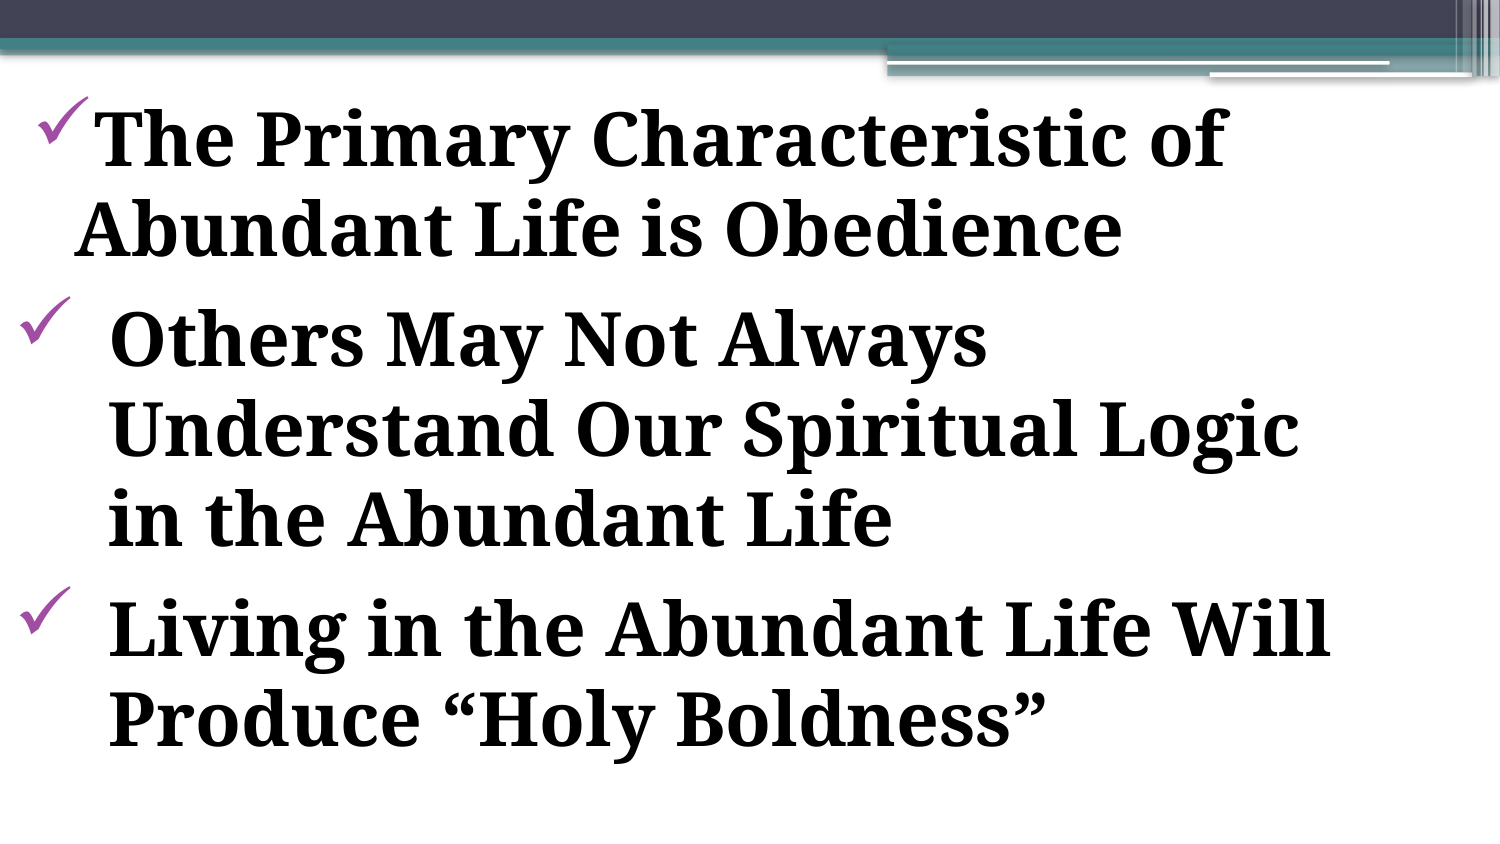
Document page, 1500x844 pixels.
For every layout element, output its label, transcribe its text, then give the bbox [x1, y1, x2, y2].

list The Primary Characteristic of Abundant Life is Obedience Others May Not Always Understand Our Spiritual Logic in the Abundant Life Living in the Abundant Life Will Produce “Holy Boldness” [0, 84, 1350, 822]
